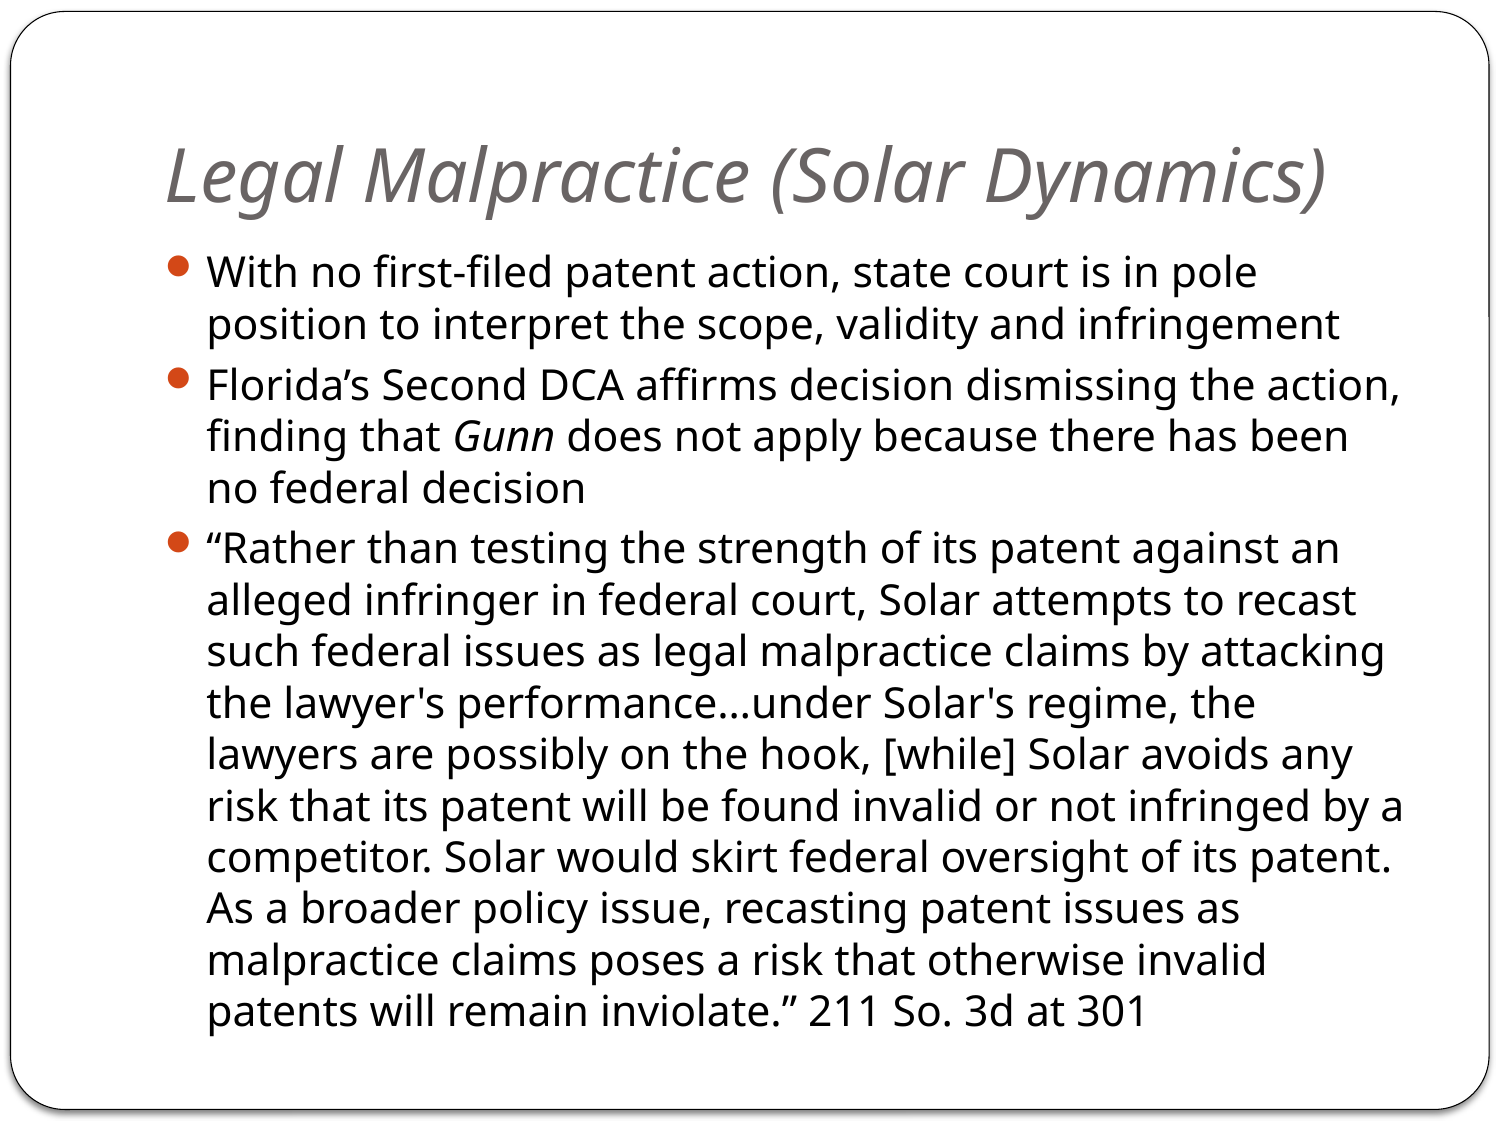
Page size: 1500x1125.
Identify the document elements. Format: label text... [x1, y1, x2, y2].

title Legal Malpractice (Solar Dynamics) [150, 45, 1425, 233]
list With no first-filed patent action, state court is in pole position to interpret the scope, validity and infringement Florida’s Second DCA affirms decision dismissing the action, finding that Gunn does not apply because there has been no federal decision “Rather than testing the strength of its patent against an alleged infringer in federal court, Solar attempts to recast such federal issues as legal malpractice claims by attacking the lawyer's performance…under Solar's regime, the lawyers are possibly on the hook, [while] Solar avoids any risk that its patent will be found invalid or not infringed by a competitor. Solar would skirt federal oversight of its patent. As a broader policy issue, recasting patent issues as malpractice claims poses a risk that otherwise invalid patents will remain inviolate.” 211 So. 3d at 301 [150, 237, 1425, 1070]
